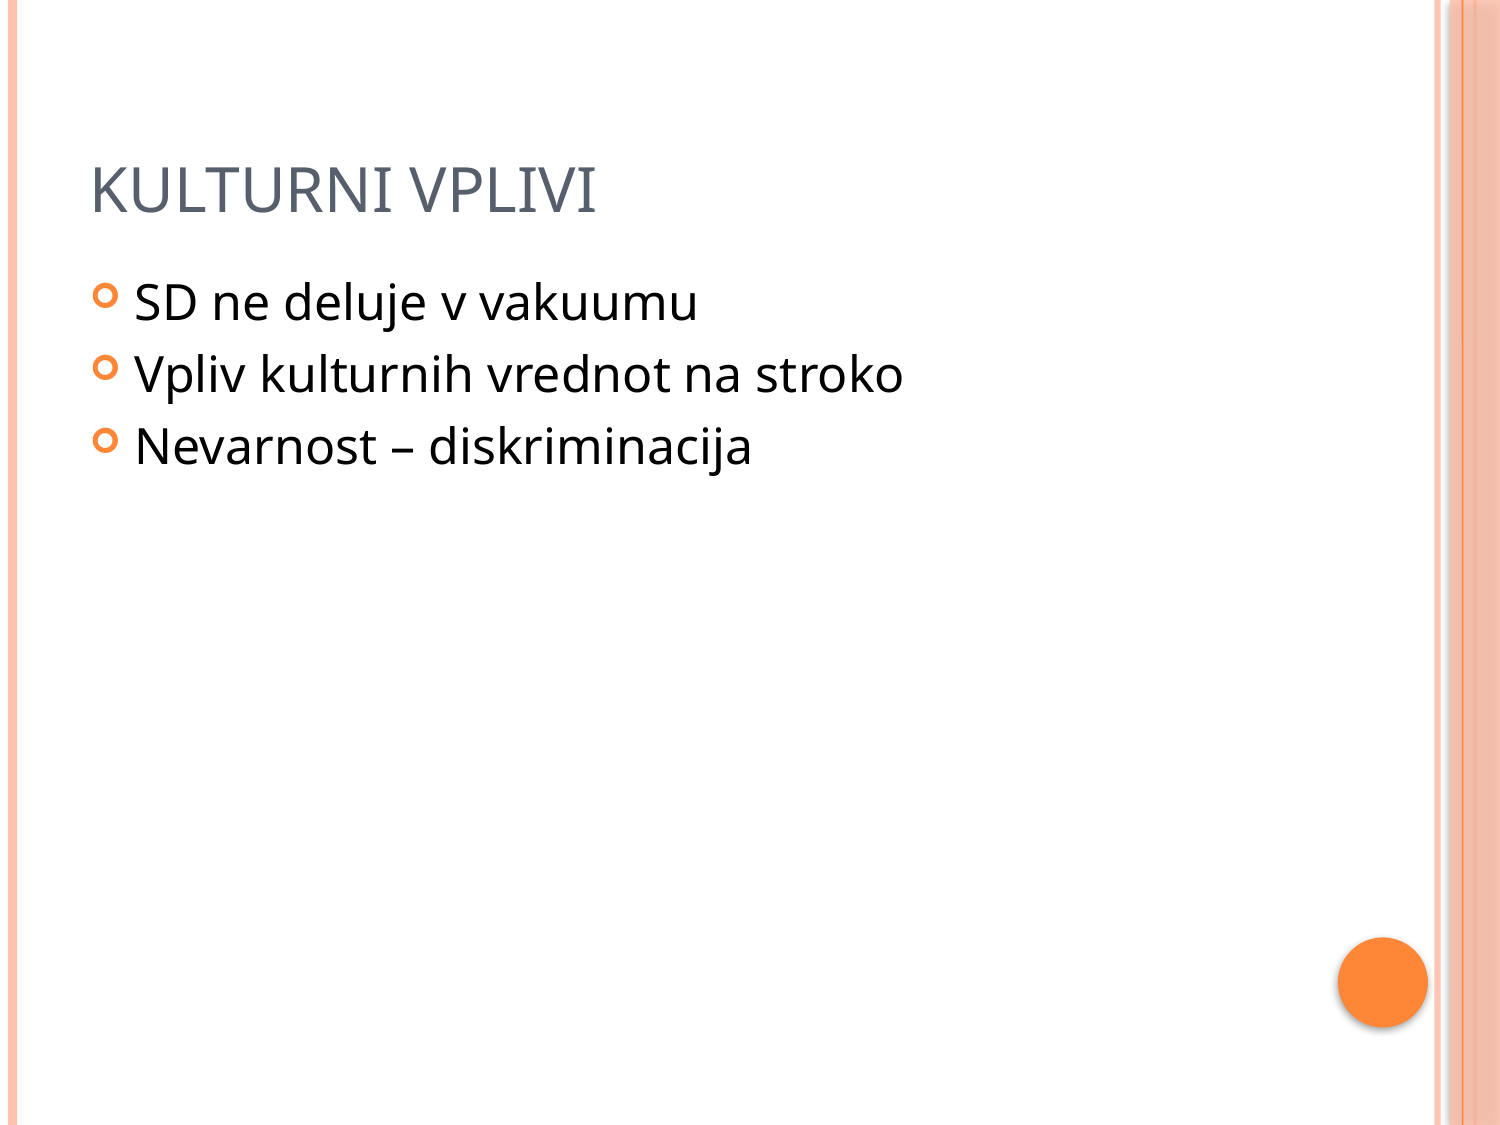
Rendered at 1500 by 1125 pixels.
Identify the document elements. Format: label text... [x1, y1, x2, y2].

title Kulturni vplivi [75, 45, 1300, 233]
list SD ne deluje v vakuumu Vpliv kulturnih vrednot na stroko Nevarnost – diskriminacija [75, 262, 1300, 1062]
